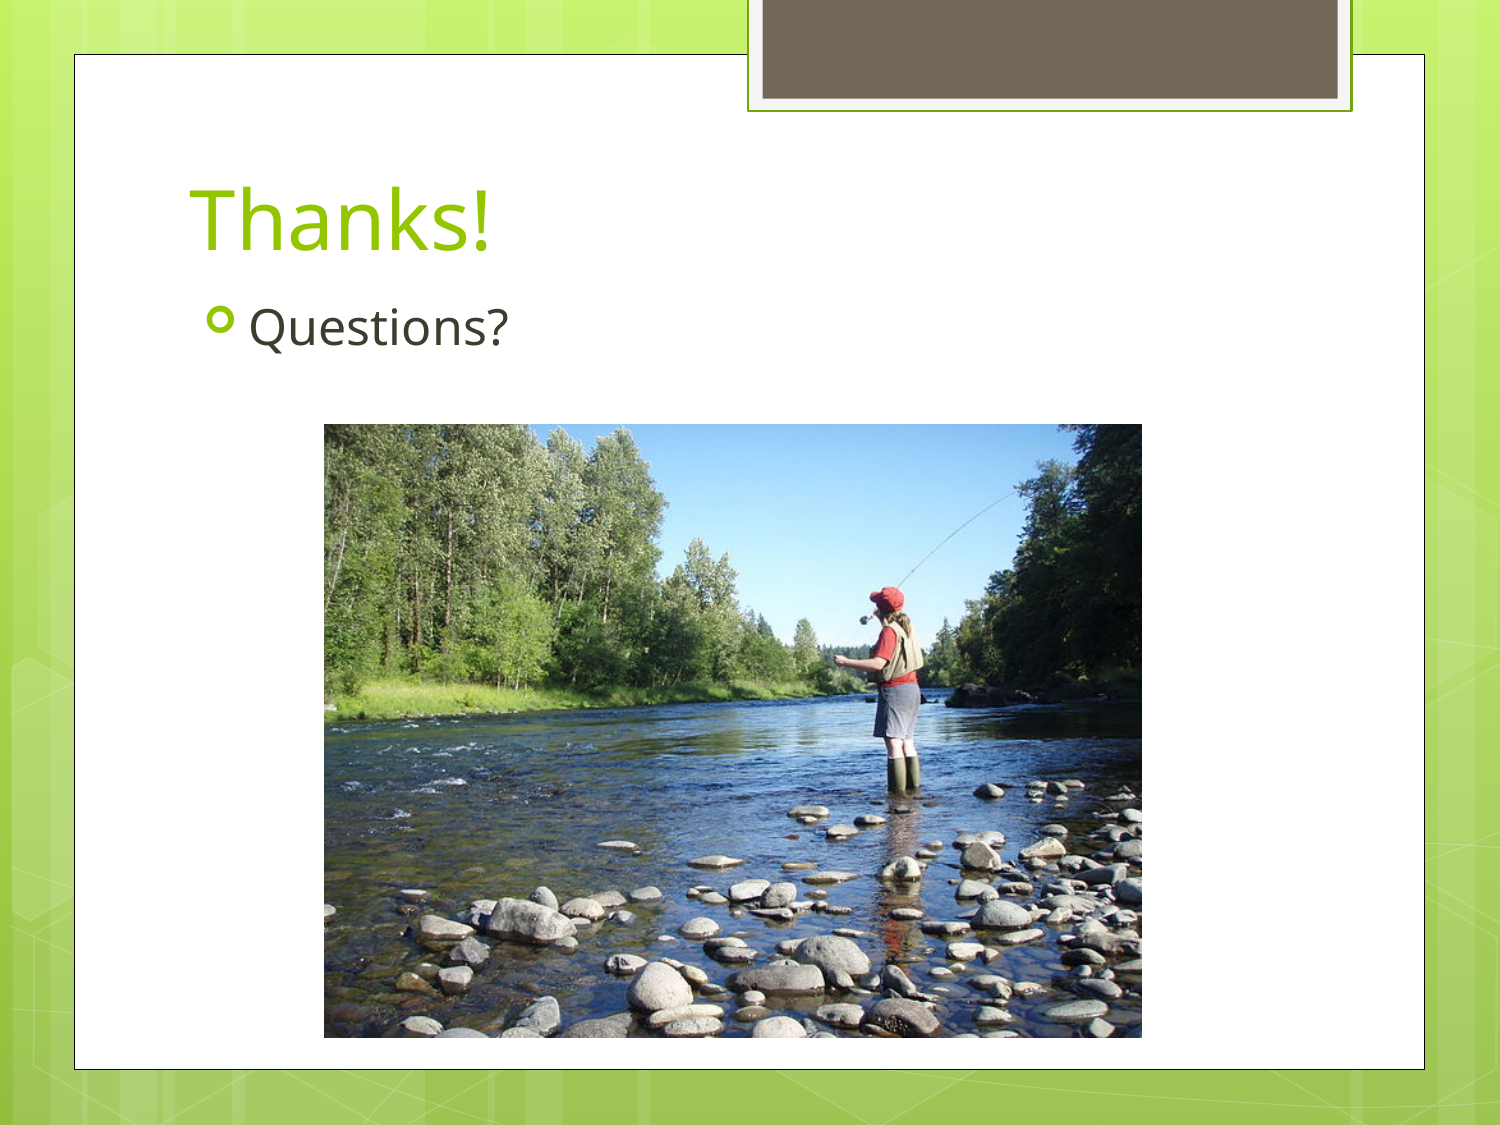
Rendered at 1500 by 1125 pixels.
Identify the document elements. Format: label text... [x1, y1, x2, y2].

picture [324, 424, 1142, 1038]
title Thanks! [174, 87, 1328, 275]
list Questions? [177, 287, 1290, 864]
